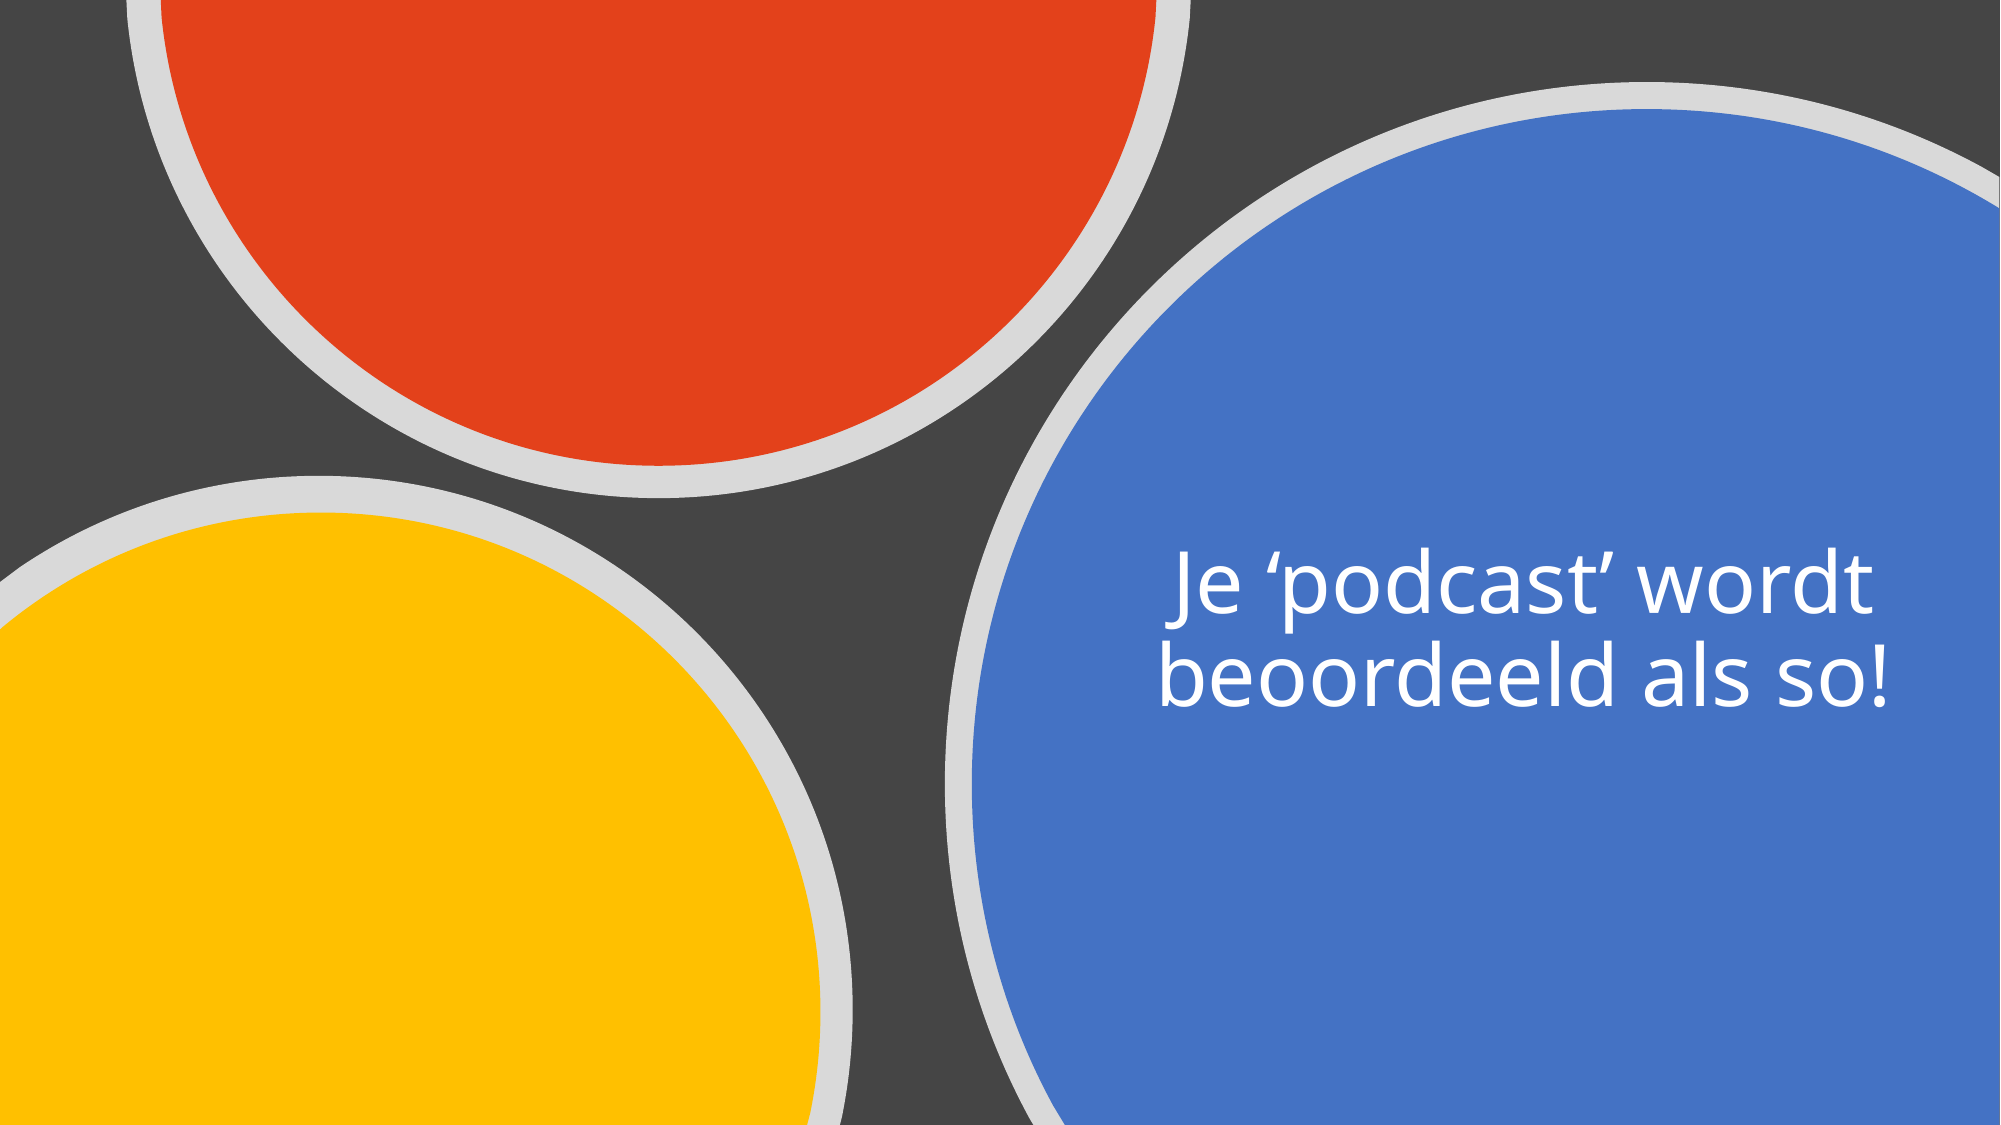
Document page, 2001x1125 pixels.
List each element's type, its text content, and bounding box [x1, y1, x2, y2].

title Je ‘podcast’ wordt beoordeeld als so! [1113, 415, 1934, 733]
text_box [970, 108, 2000, 1125]
text_box [0, 511, 822, 1125]
text_box [125, 0, 1192, 500]
text_box [0, 474, 854, 1125]
text_box [159, 0, 1158, 467]
text_box [943, 80, 2000, 1125]
